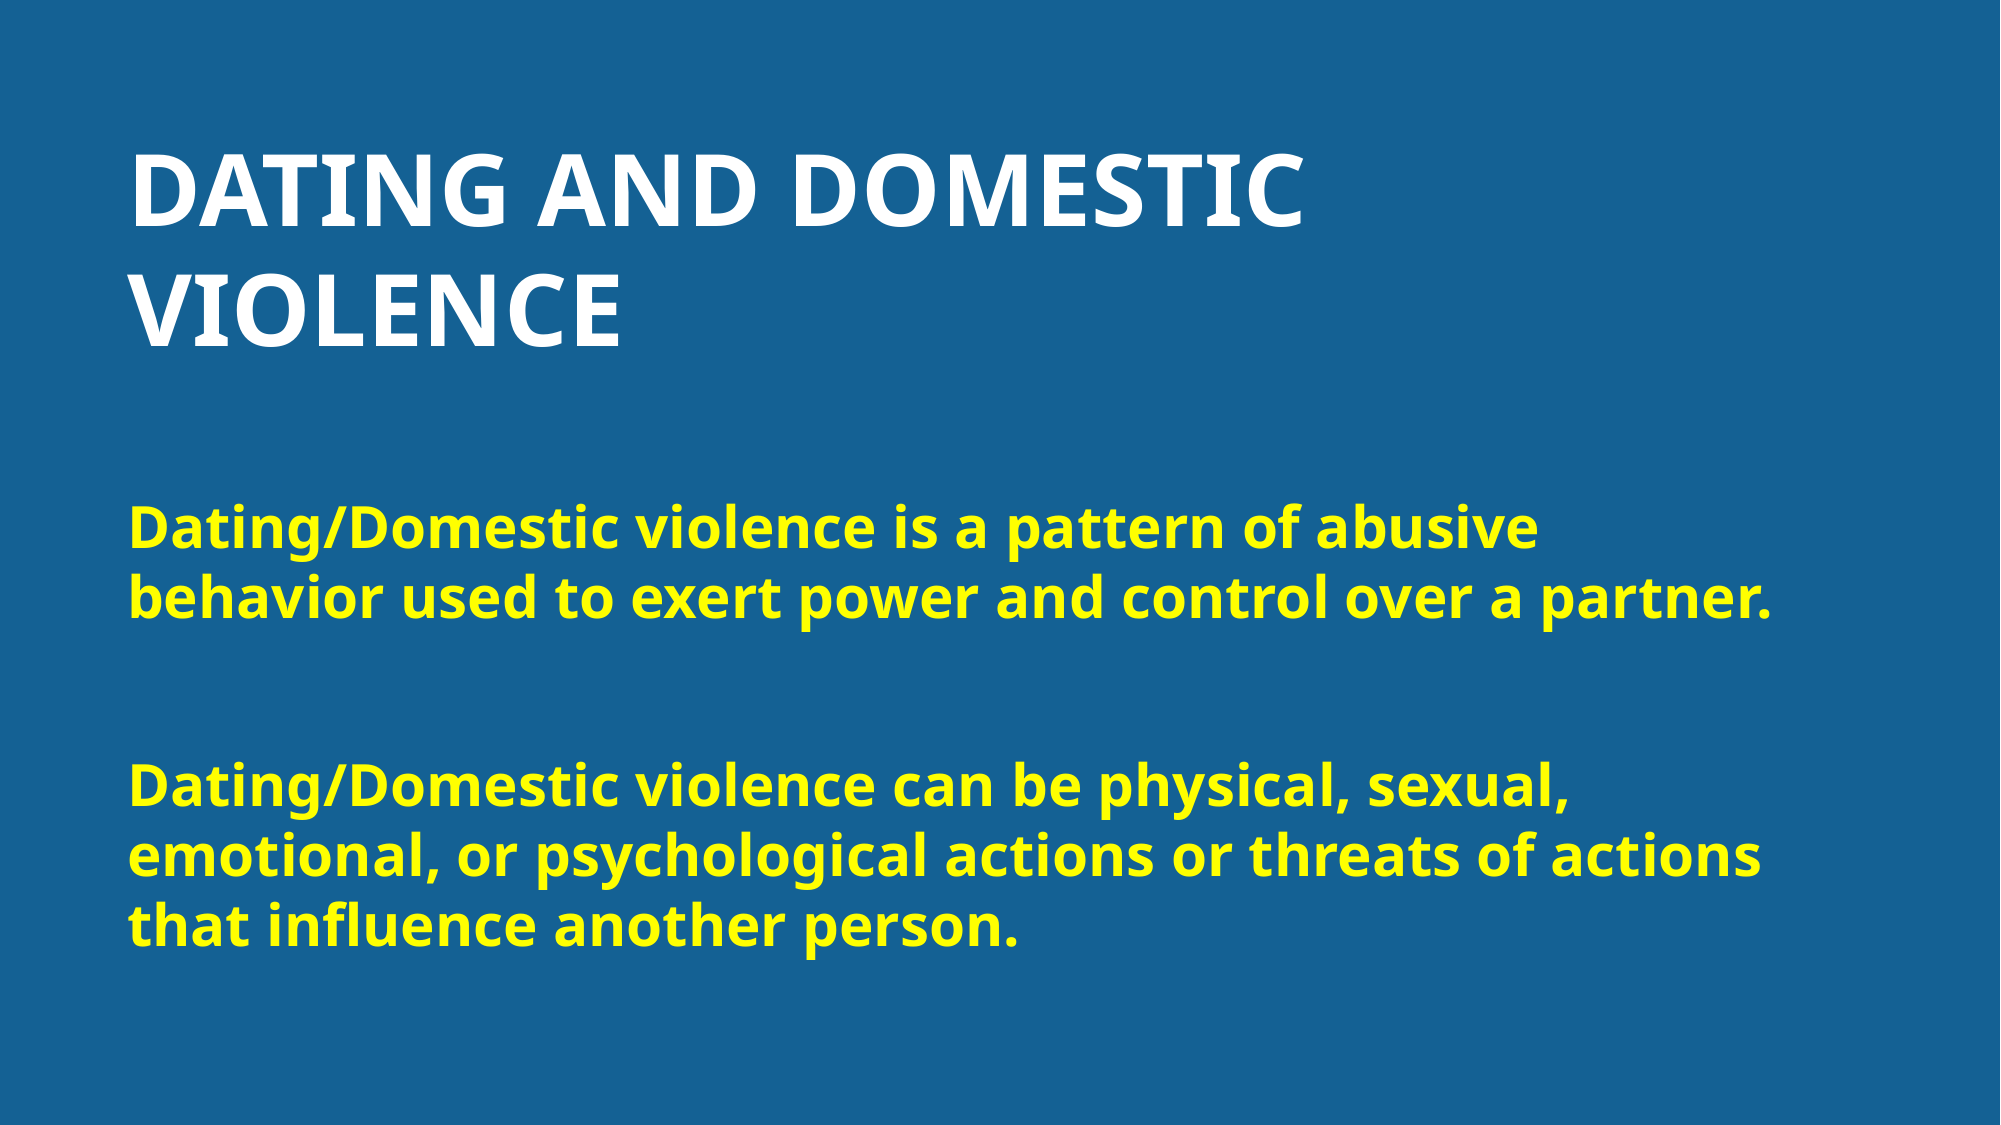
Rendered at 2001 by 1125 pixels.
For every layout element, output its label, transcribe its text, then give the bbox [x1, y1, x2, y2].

subtitle Dating/Domestic violence is a pattern of abusive behavior used to exert power and control over a partner. Dating/Domestic violence can be physical, sexual, emotional, or psychological actions or threats of actions that influence another person. [112, 482, 1828, 1049]
title Dating and domestic violence [112, 112, 1425, 374]
